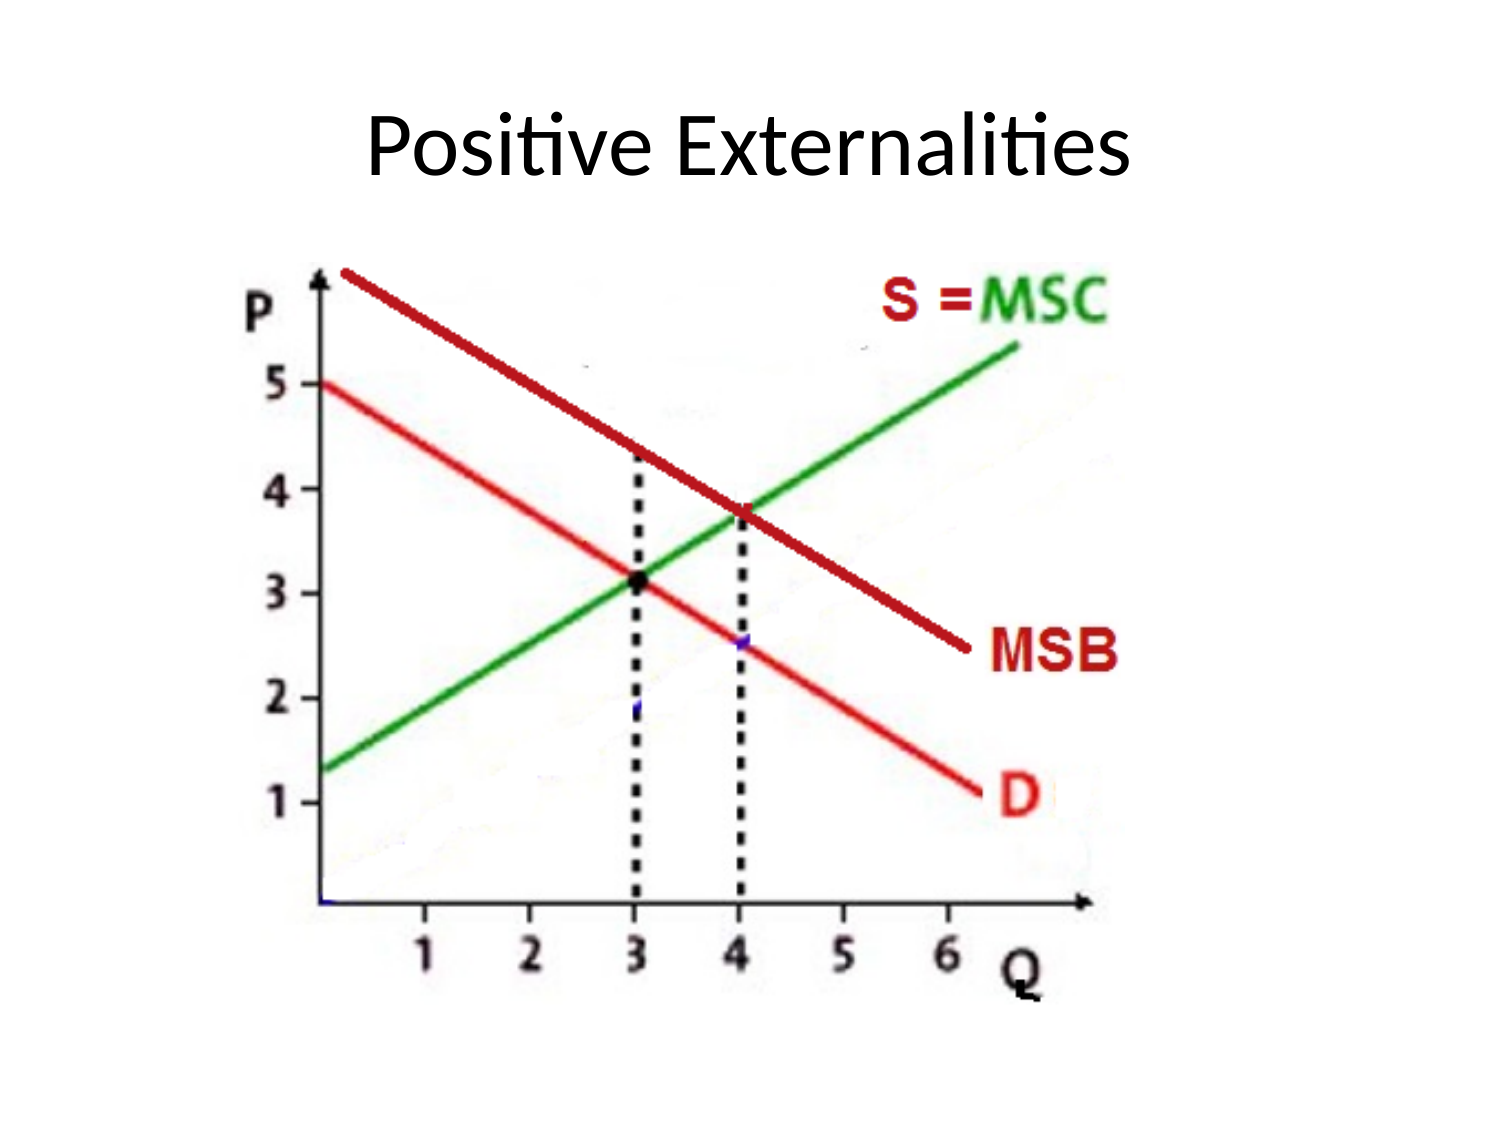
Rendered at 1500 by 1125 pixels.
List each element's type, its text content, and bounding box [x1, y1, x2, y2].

title Positive Externalities [75, 45, 1425, 233]
picture [237, 262, 1126, 1009]
